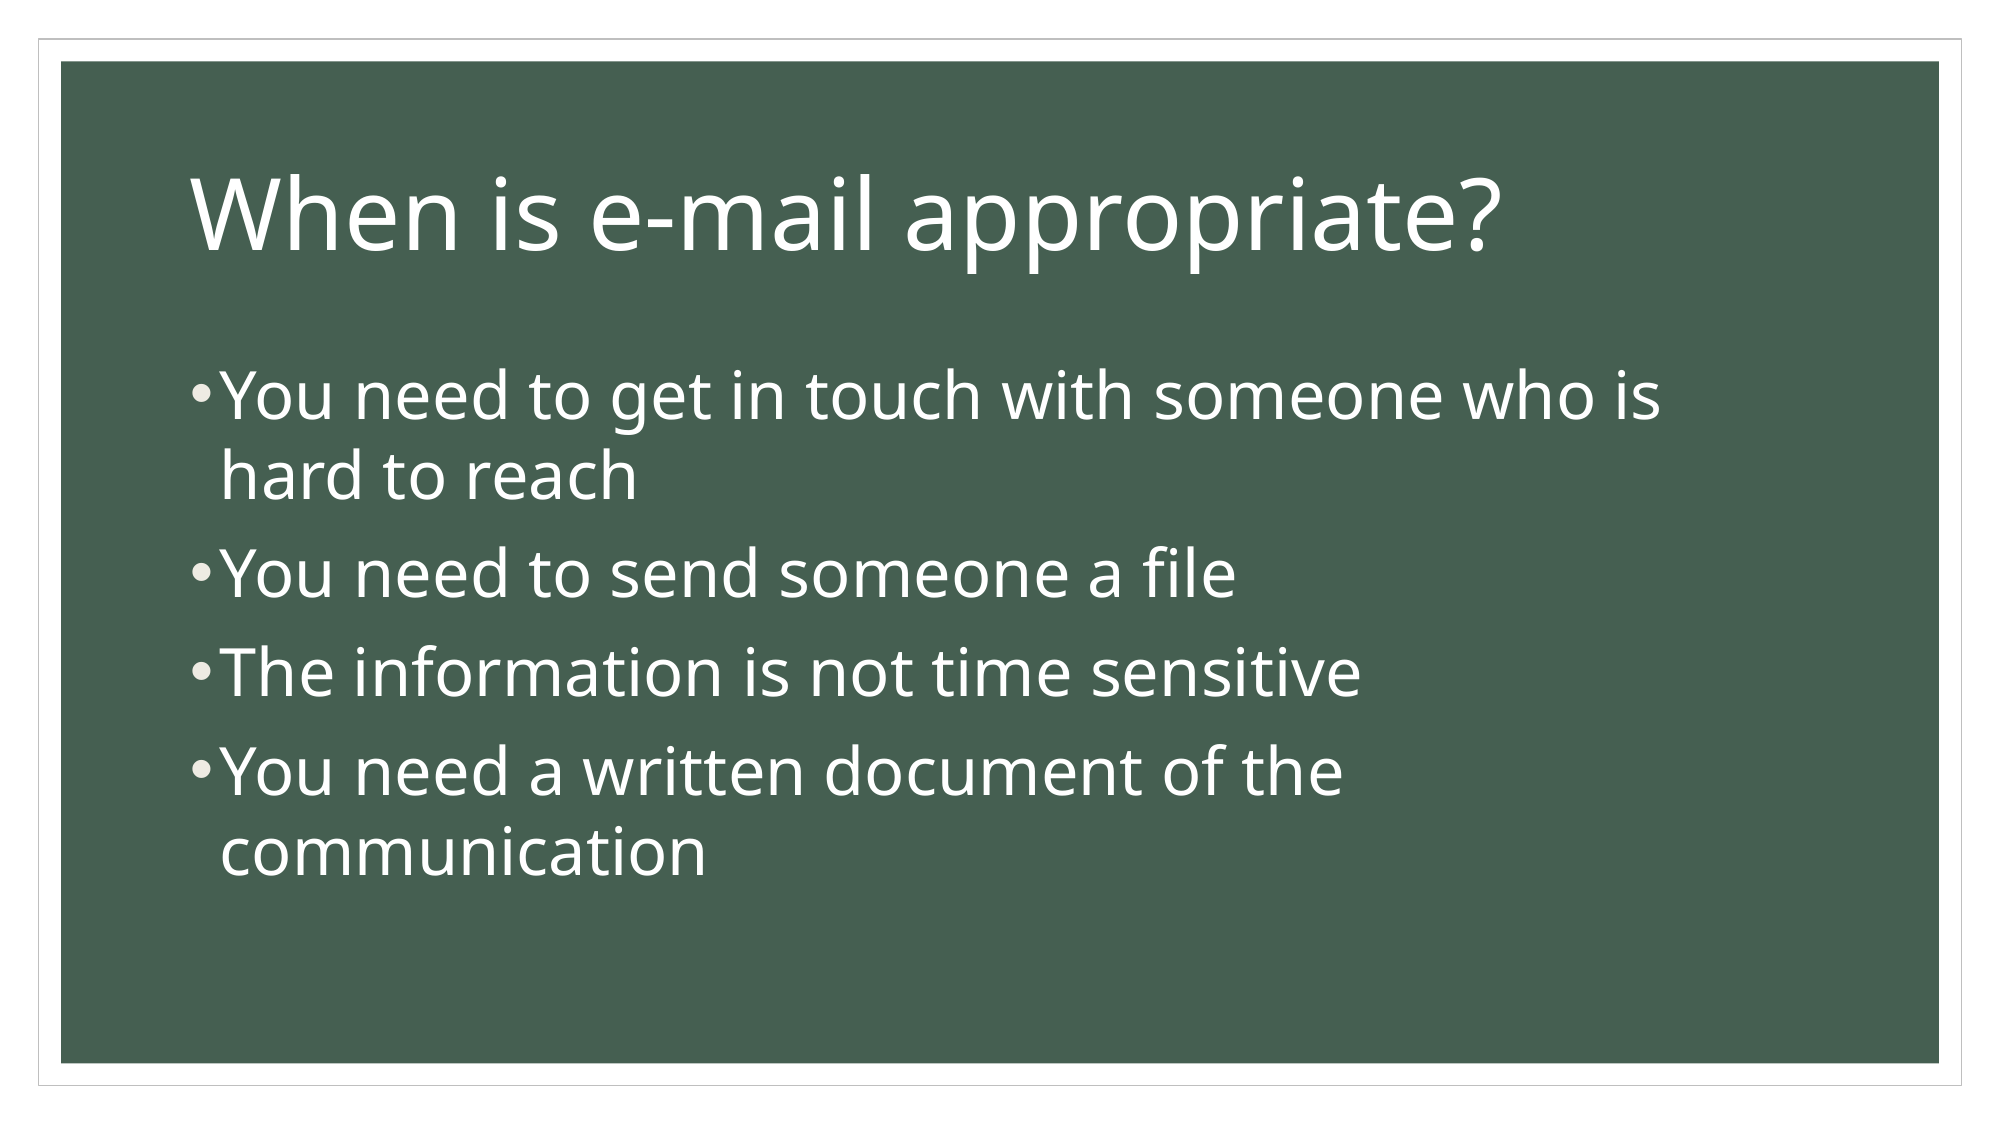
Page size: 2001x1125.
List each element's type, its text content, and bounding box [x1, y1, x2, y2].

title When is e-mail appropriate? [174, 105, 1825, 331]
list You need to get in touch with someone who is hard to reach You need to send someone a file The information is not time sensitive You need a written document of the communication [174, 345, 1825, 990]
